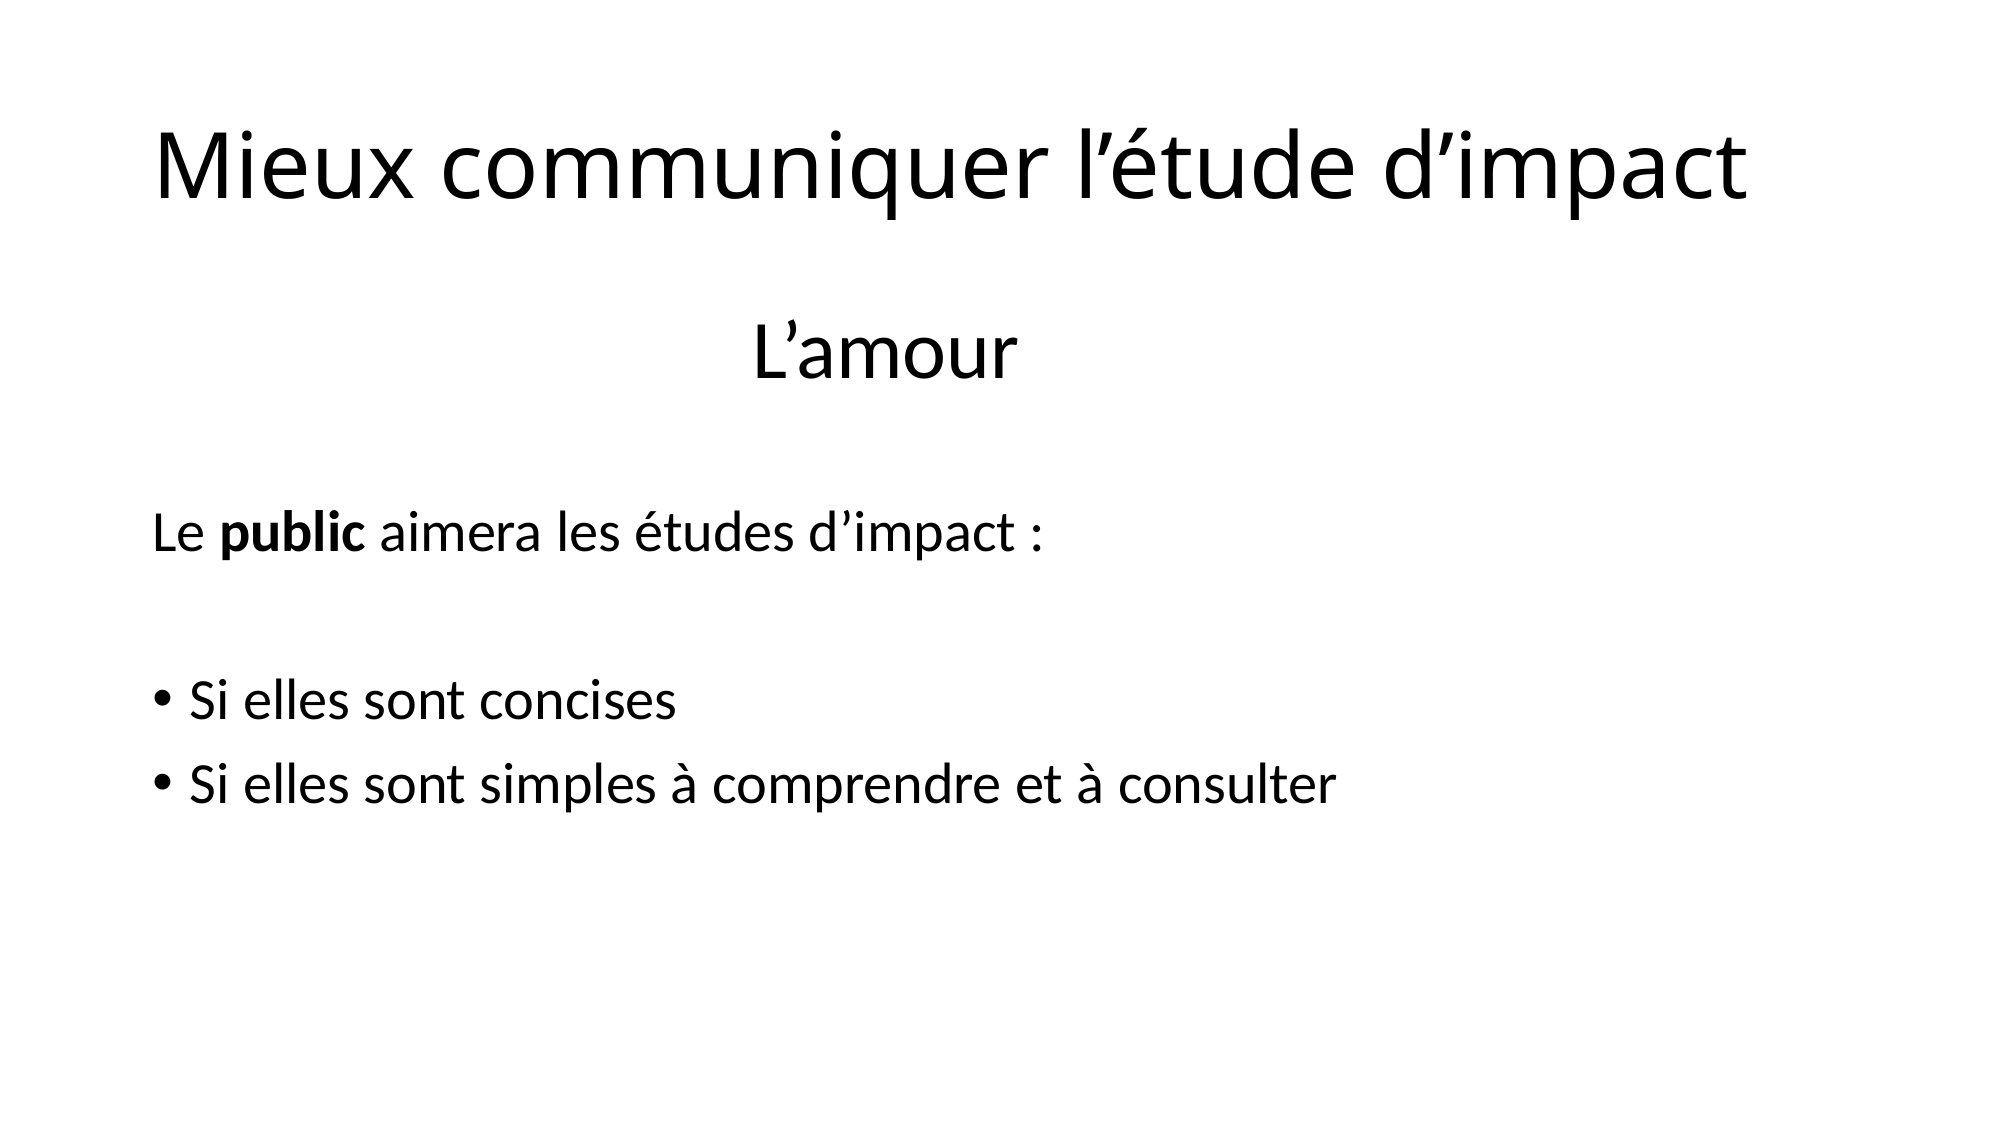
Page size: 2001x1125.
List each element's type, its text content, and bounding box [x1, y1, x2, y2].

list L’amour Le public aimera les études d’impact : Si elles sont concises Si elles sont simples à comprendre et à consulter [137, 299, 1863, 1014]
title Mieux communiquer l’étude d’impact [137, 59, 1863, 278]
